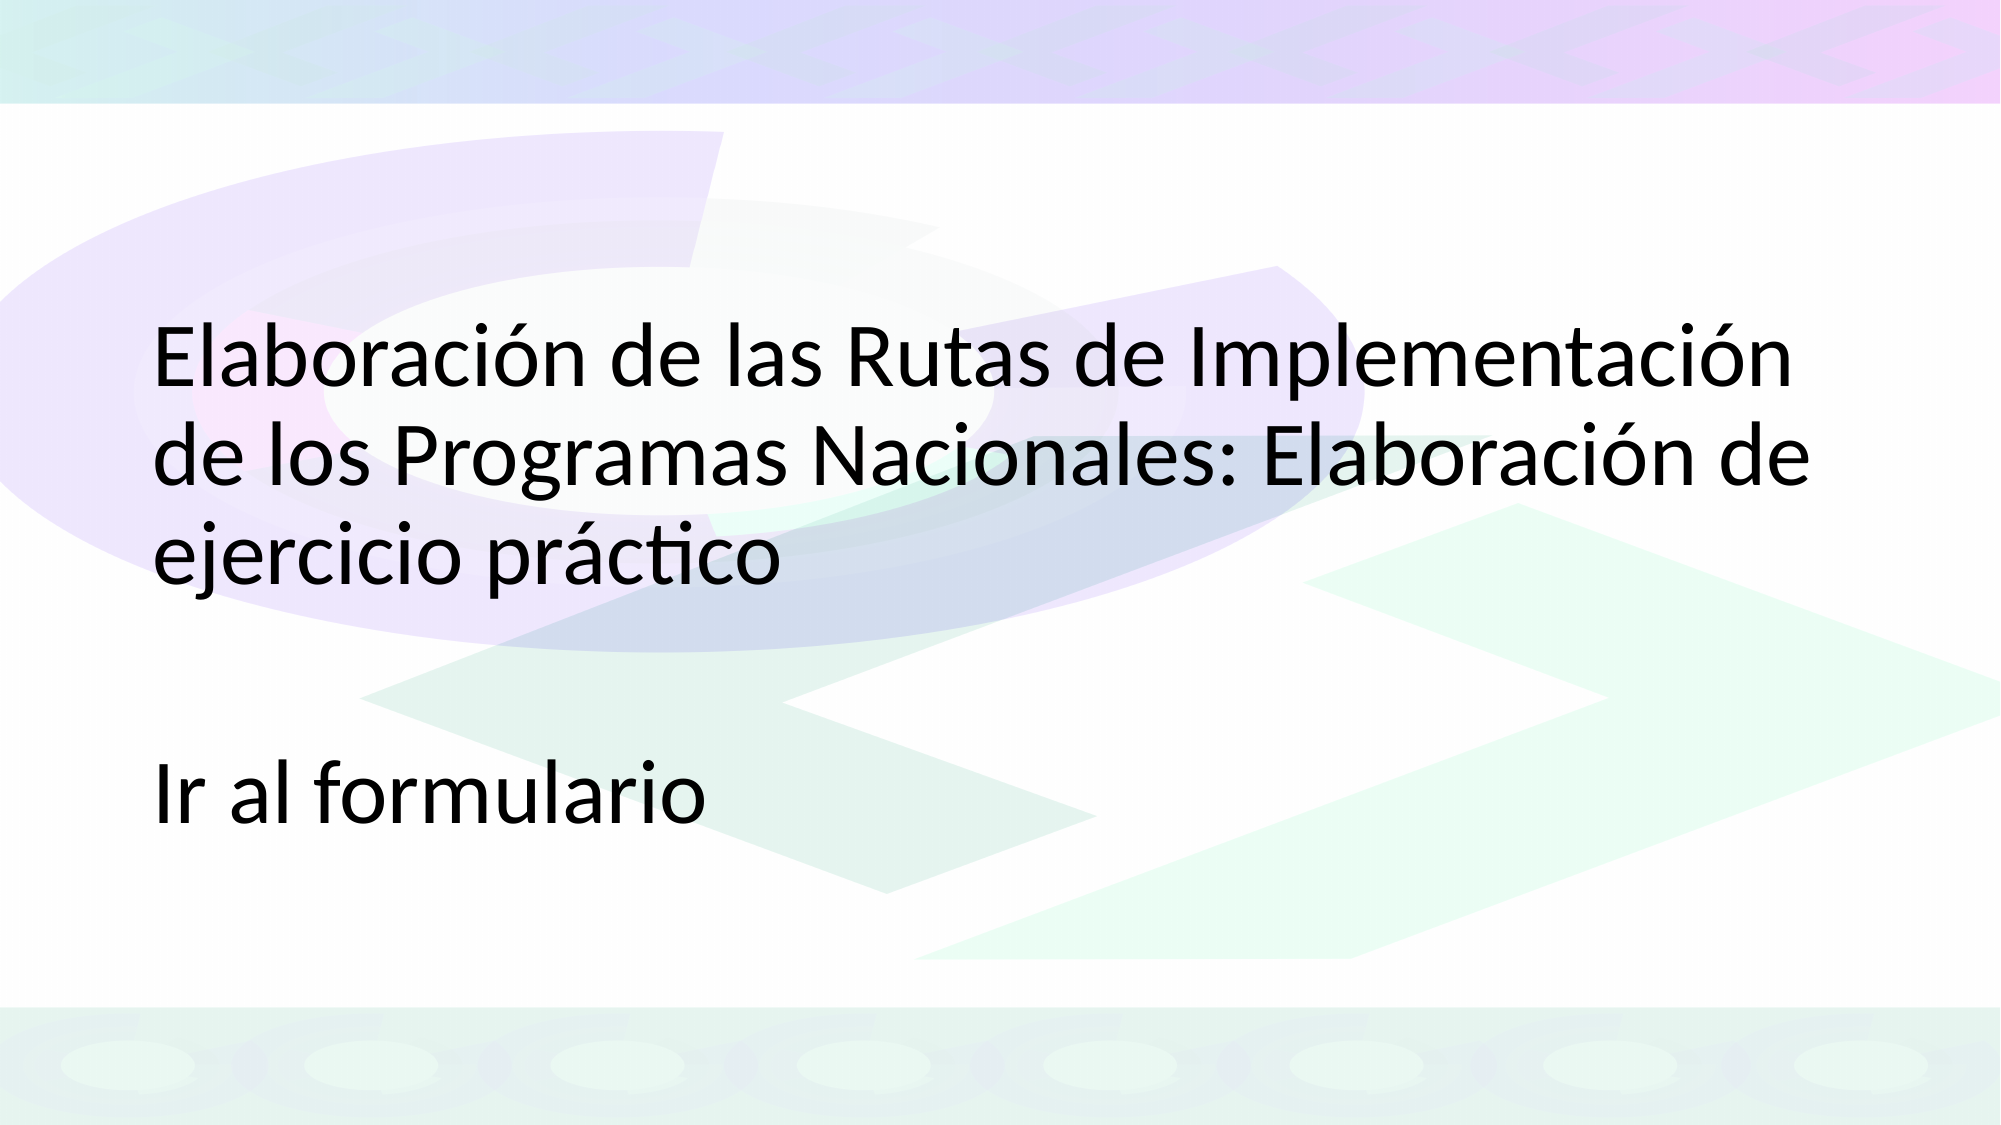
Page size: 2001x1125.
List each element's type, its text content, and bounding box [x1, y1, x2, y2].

list Elaboración de las Rutas de Implementación de los Programas Nacionales: Elaboración de ejercicio práctico Ir al formulario [137, 299, 1863, 1014]
picture [0, 0, 2001, 1125]
